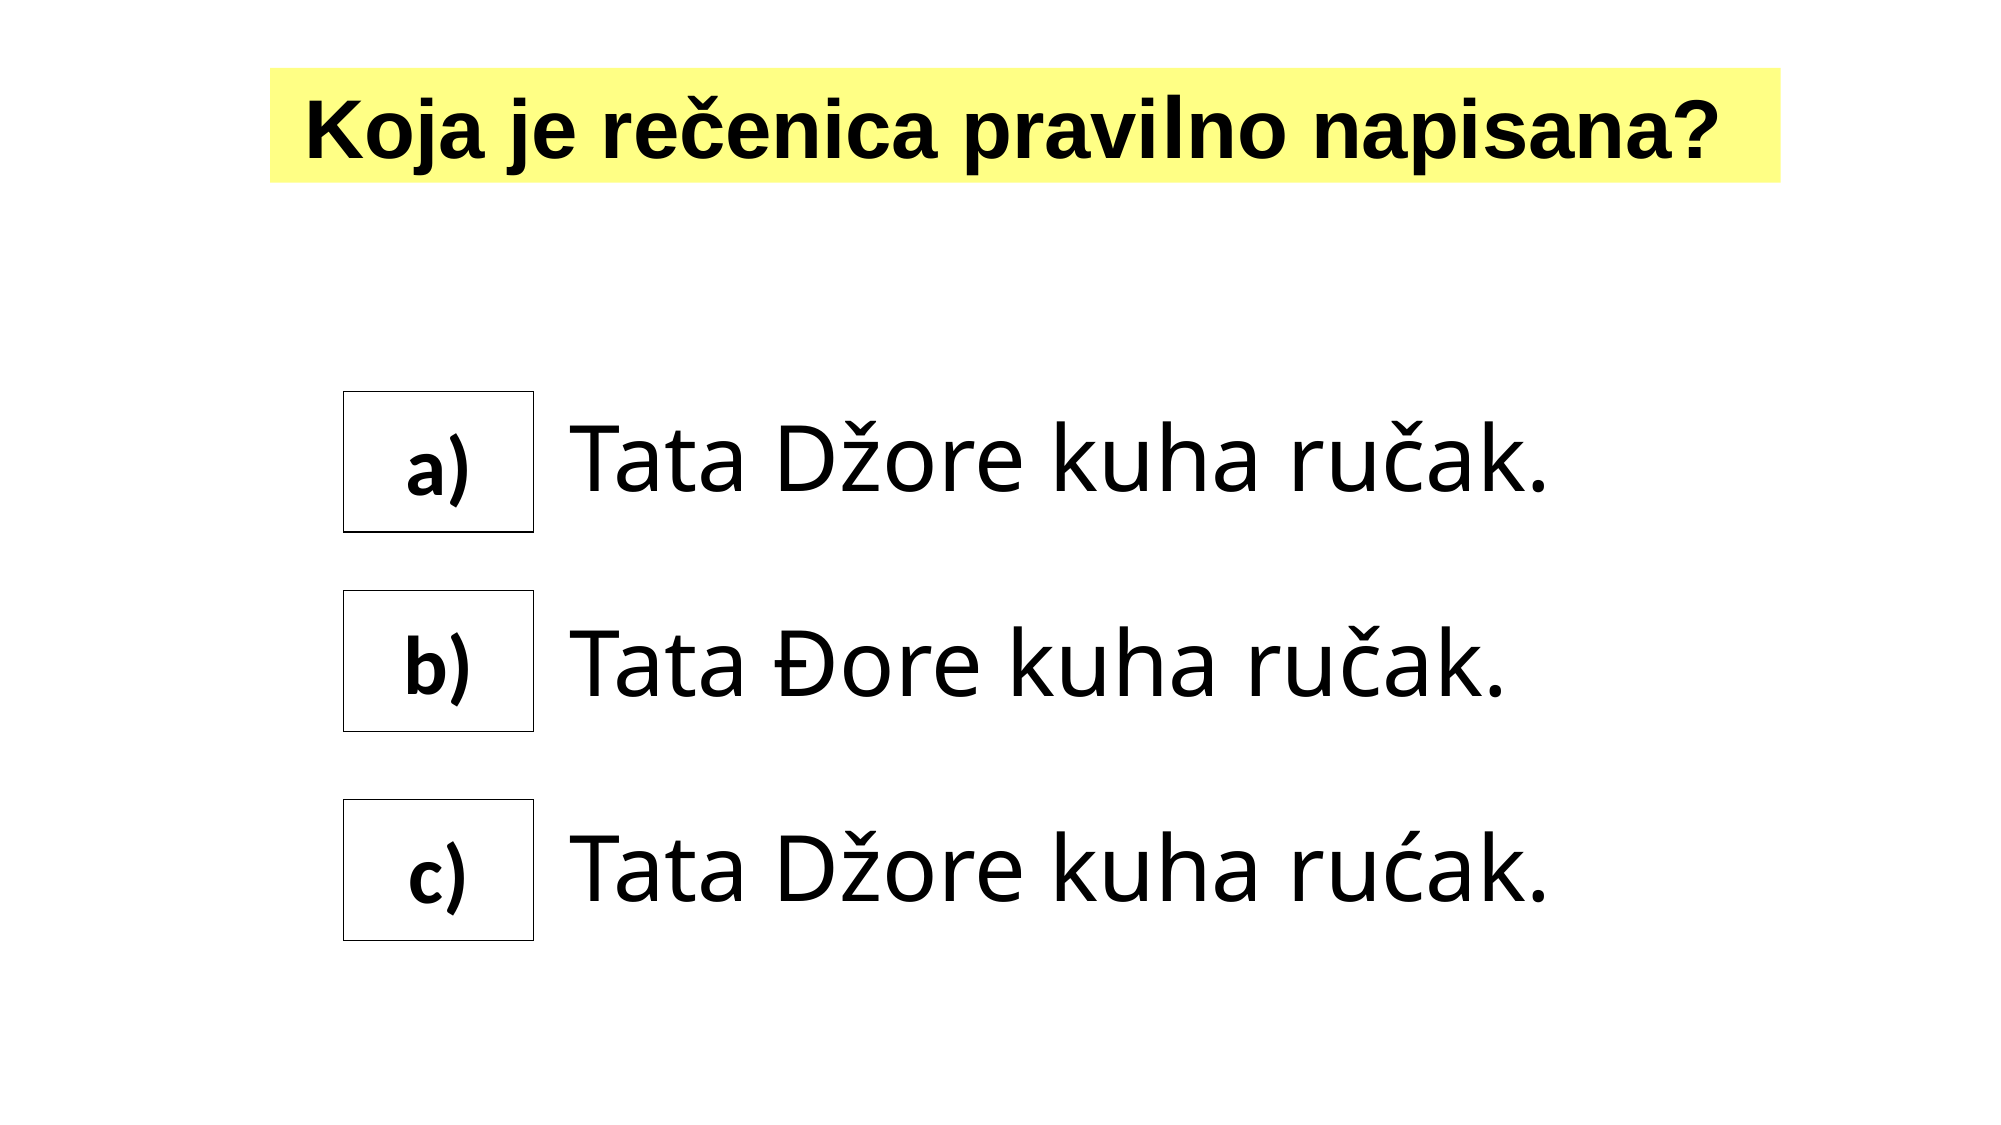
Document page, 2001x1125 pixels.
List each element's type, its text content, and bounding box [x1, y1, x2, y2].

picture [376, 804, 502, 930]
text_box a) [343, 391, 534, 533]
text_box Tata Đore kuha ručak. [554, 597, 1663, 723]
picture [376, 595, 502, 721]
picture [376, 391, 502, 517]
text_box c) [343, 799, 534, 941]
text_box Koja je rečenica pravilno napisana? [270, 67, 1781, 183]
text_box b) [343, 590, 534, 732]
text_box Tata Džore kuha rućak. [554, 802, 1663, 928]
text_box Tata Džore kuha ručak. [554, 391, 1663, 517]
